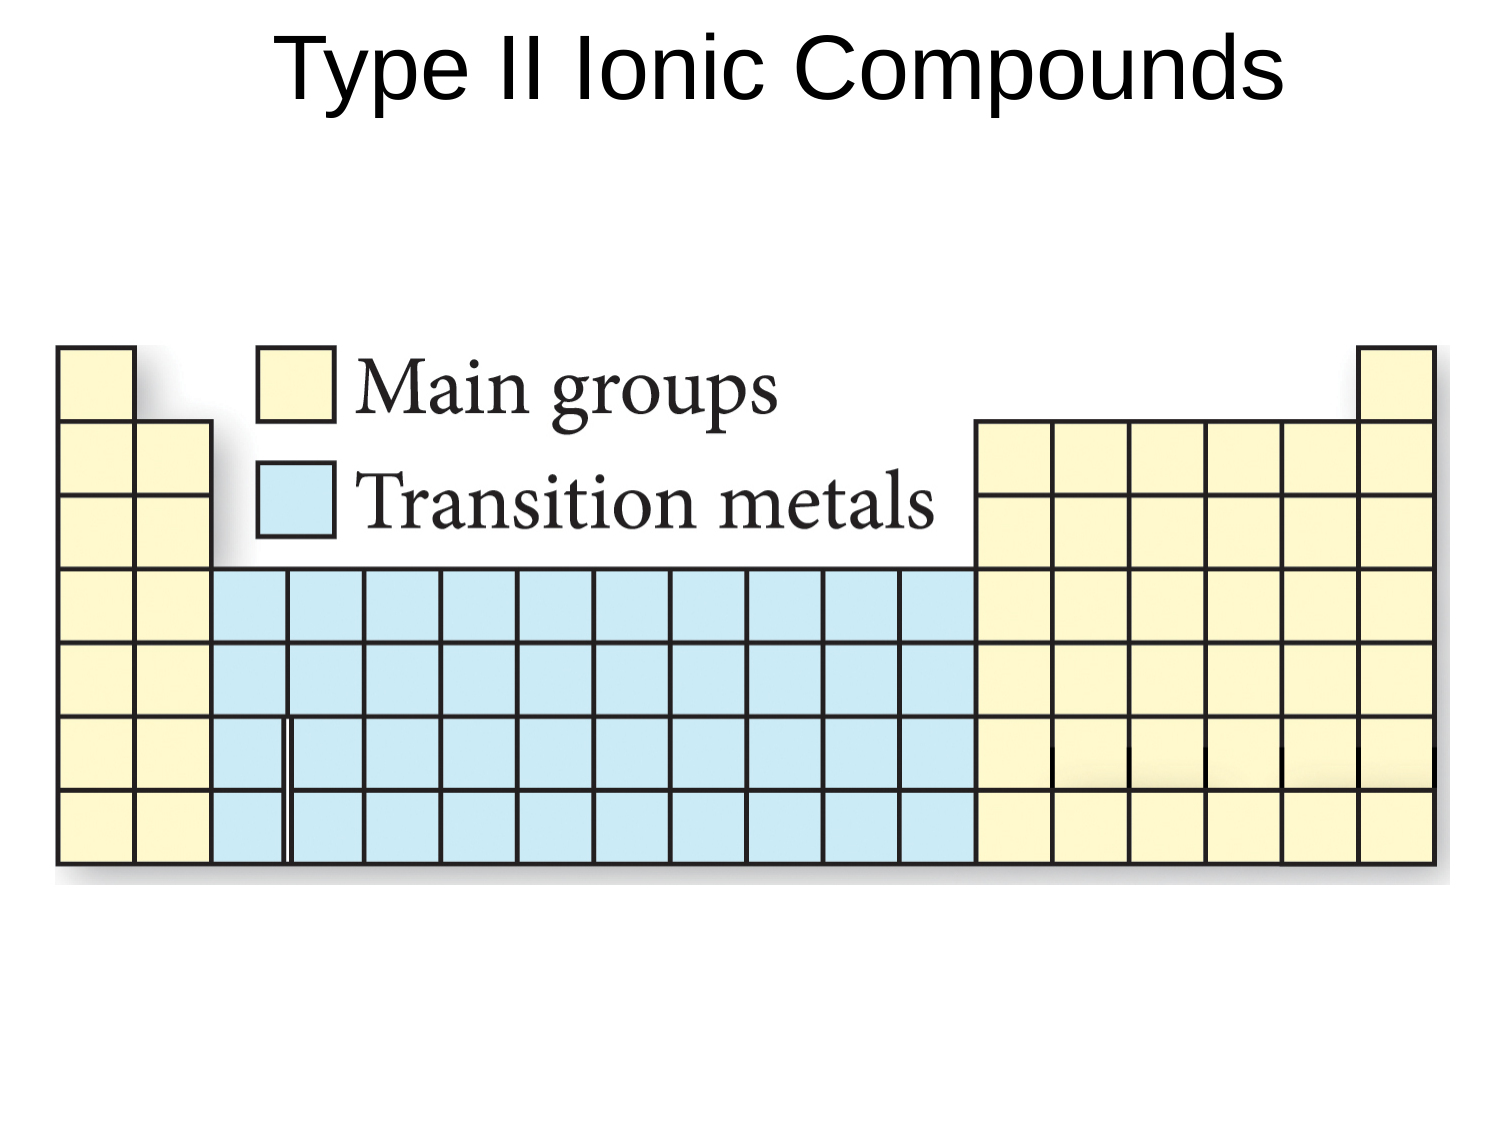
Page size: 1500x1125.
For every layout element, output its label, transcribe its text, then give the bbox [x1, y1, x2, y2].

picture [49, 339, 1451, 885]
title Type II Ionic Compounds [0, 0, 1500, 203]
